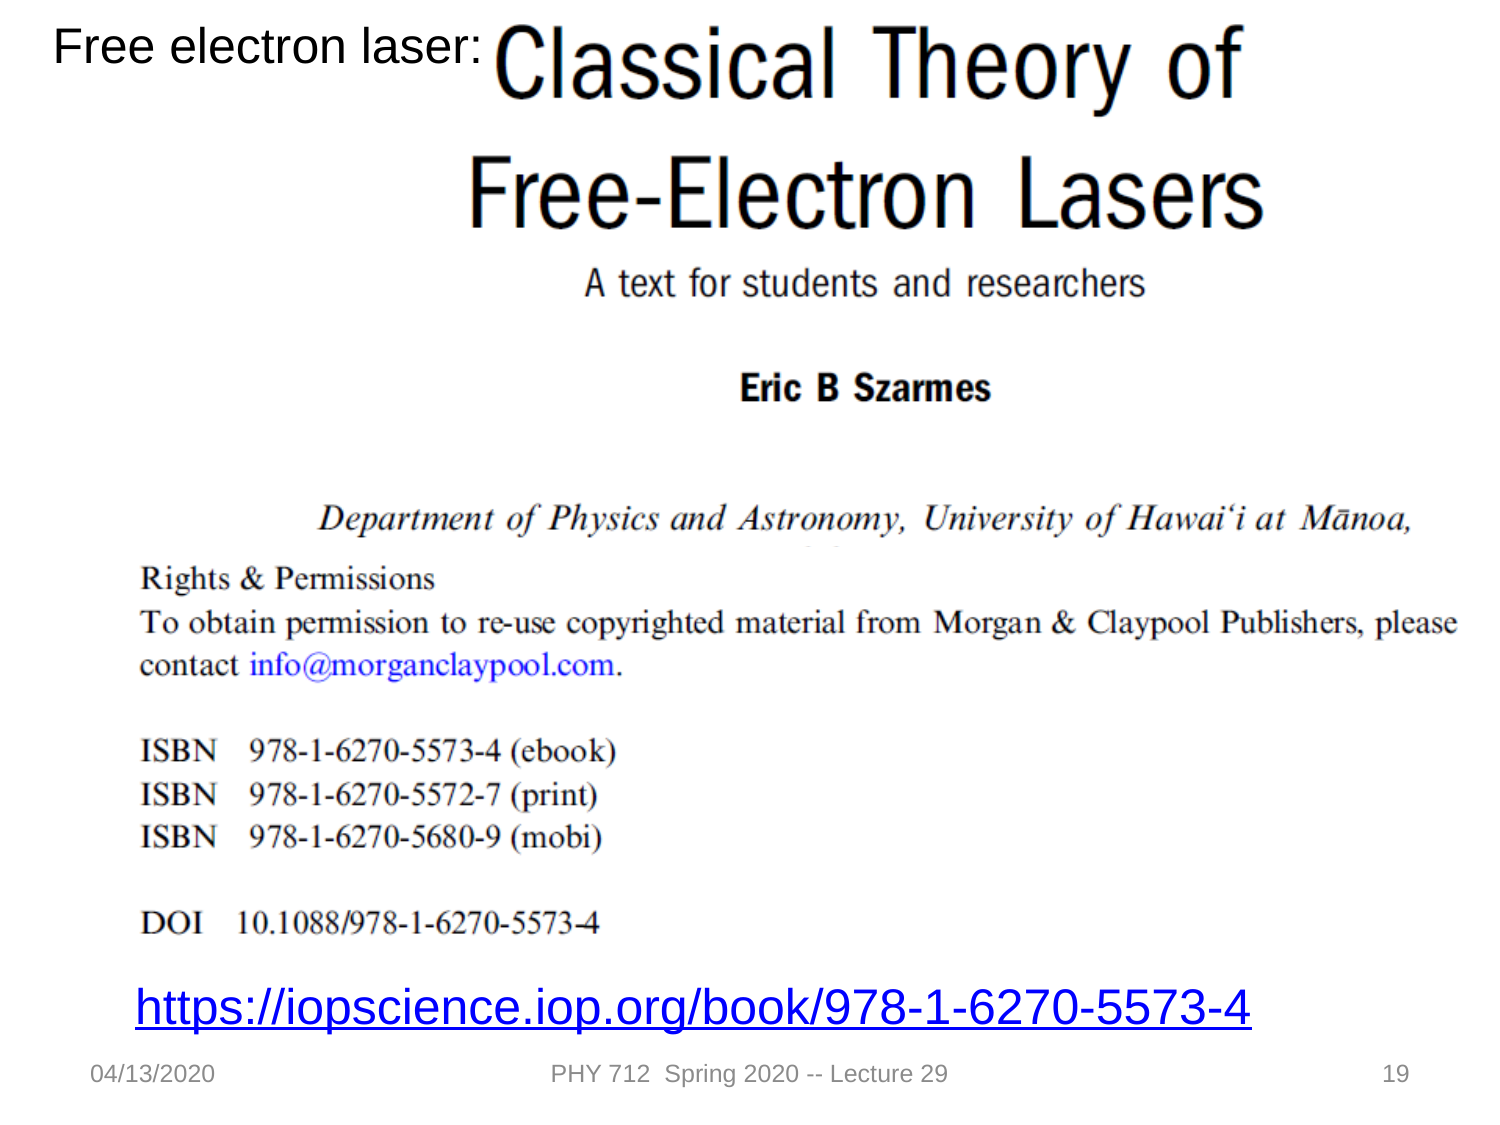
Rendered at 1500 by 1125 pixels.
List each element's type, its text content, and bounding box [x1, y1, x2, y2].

text_box Free electron laser: [38, 5, 240, 81]
slide_number 19 [1074, 1042, 1425, 1103]
picture [115, 0, 1500, 948]
footer PHY 712 Spring 2020 -- Lecture 29 [512, 1042, 988, 1103]
text_box https://iopscience.iop.org/book/978-1-6270-5573-4 [120, 966, 1388, 1042]
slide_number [75, 1042, 425, 1103]
